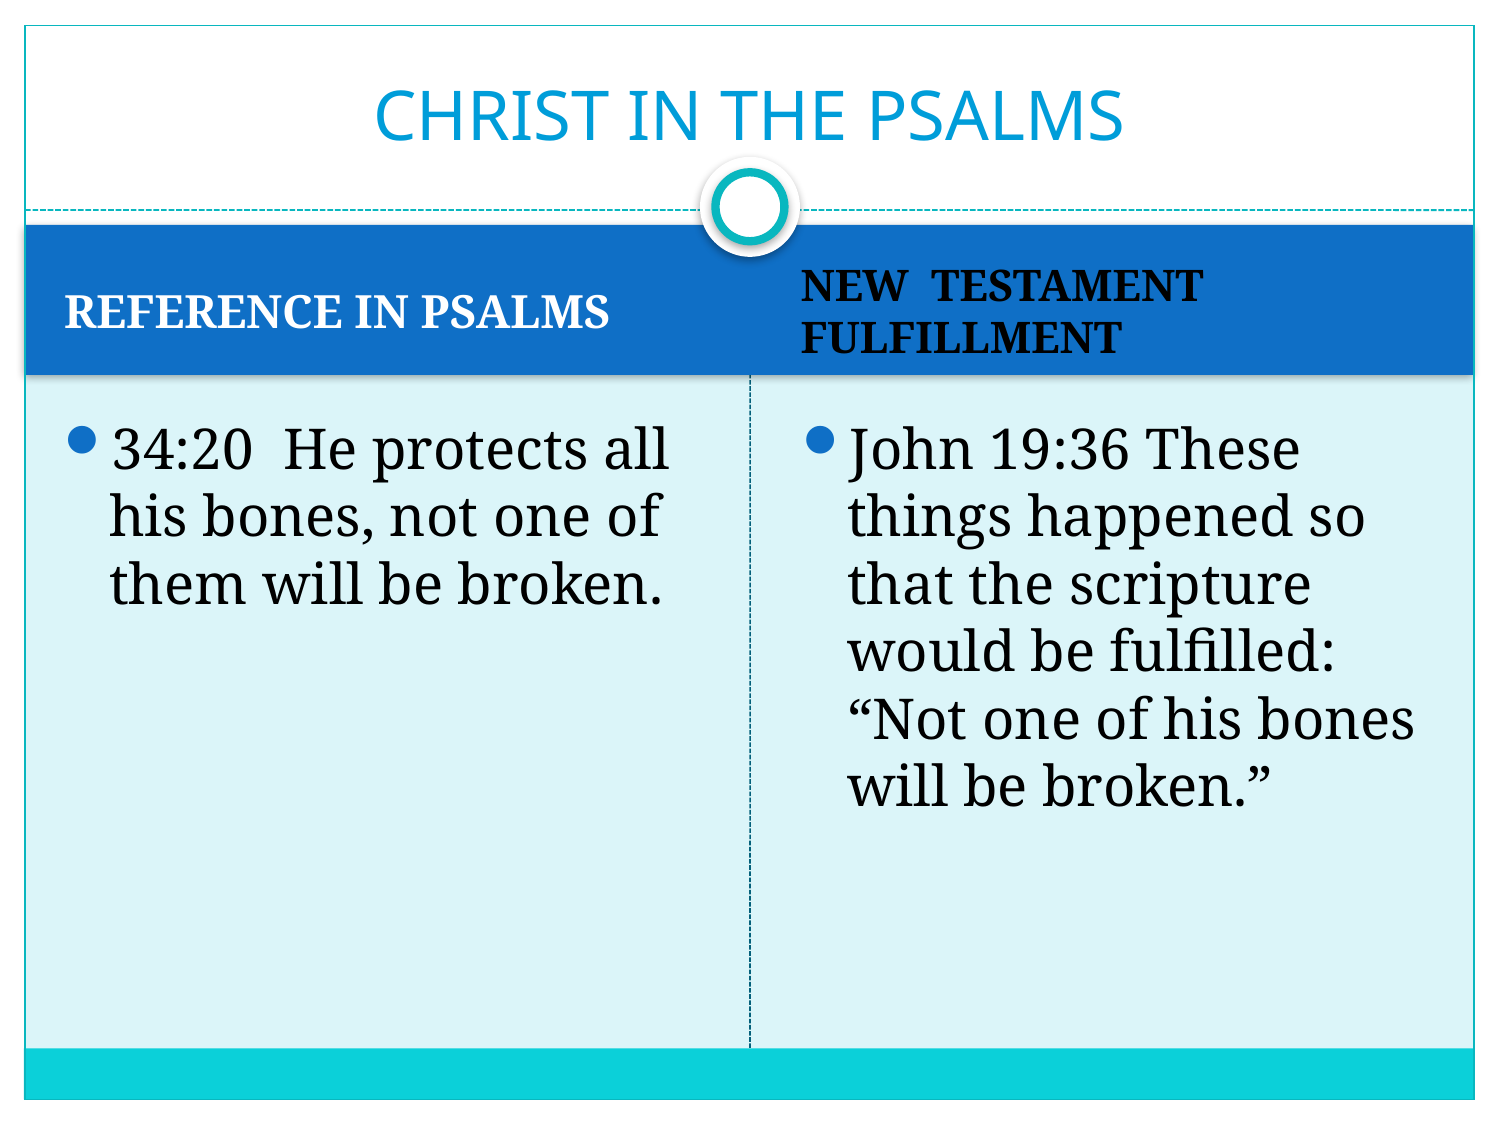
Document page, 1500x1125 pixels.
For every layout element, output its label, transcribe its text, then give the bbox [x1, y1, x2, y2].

list 34:20 He protects all his bones, not one of them will be broken. [49, 405, 713, 1032]
list REFERENCE IN PSALMS [48, 249, 714, 371]
list John 19:36 These things happened so that the scripture would be fulfilled: “Not one of his bones will be broken.” [787, 405, 1450, 1033]
list NEW TESTAMENT FULFILLMENT [785, 249, 1450, 371]
title CHRIST IN THE PSALMS [49, 37, 1450, 162]
